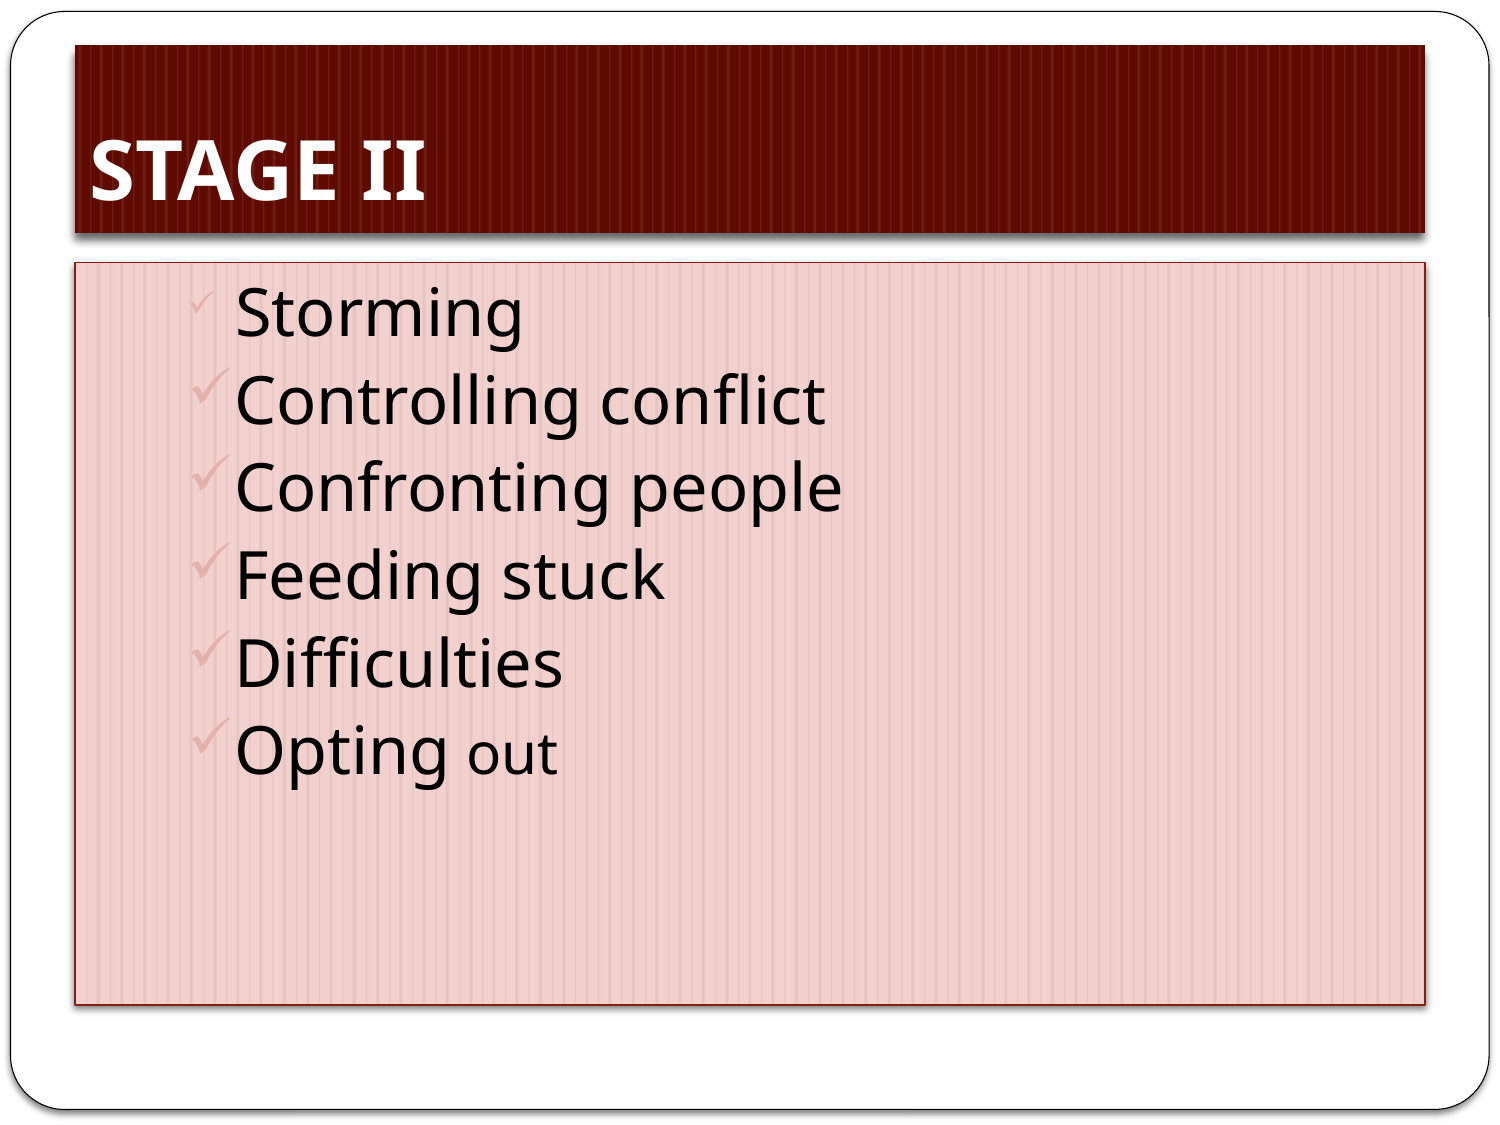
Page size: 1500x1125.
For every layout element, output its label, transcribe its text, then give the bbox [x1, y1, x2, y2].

title STAGE II [75, 45, 1425, 233]
list Storming Controlling conflict Confronting people Feeding stuck Difficulties Opting out [74, 262, 1426, 1006]
